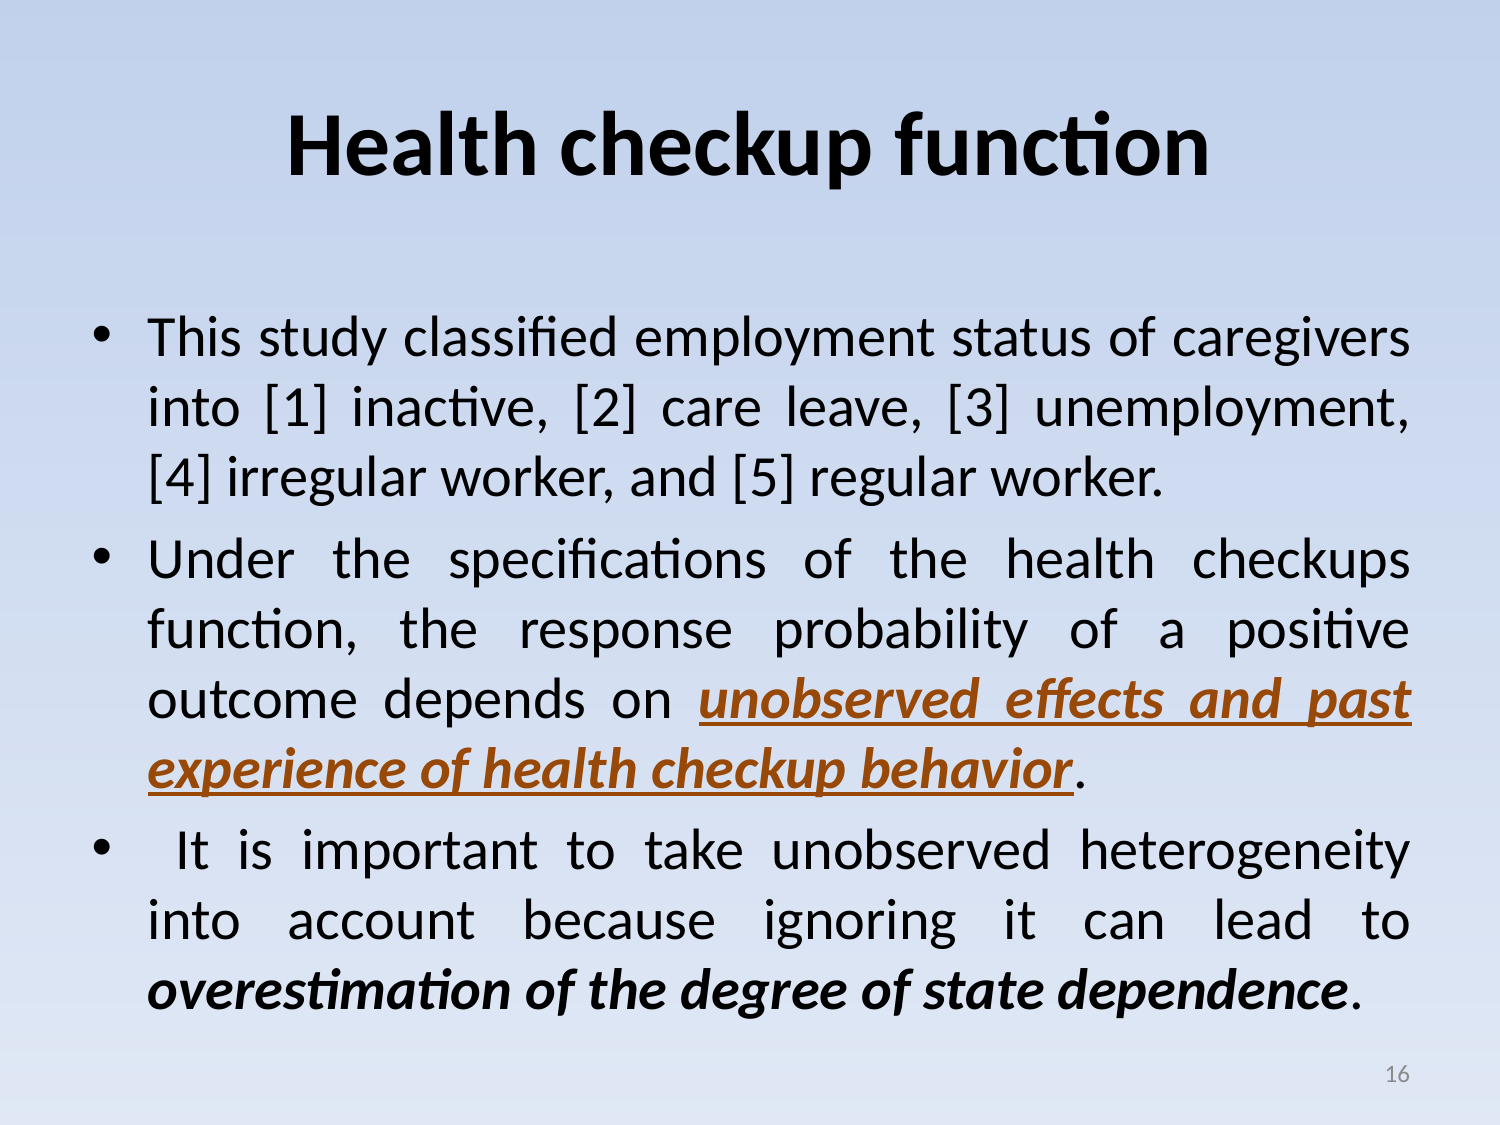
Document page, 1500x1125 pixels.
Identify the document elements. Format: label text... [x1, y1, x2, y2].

list This study classified employment status of caregivers into [1] inactive, [2] care leave, [3] unemployment, [4] irregular worker, and [5] regular worker. Under the specifications of the health checkups function, the response probability of a positive outcome depends on unobserved effects and past experience of health checkup behavior. It is important to take unobserved heterogeneity into account because ignoring it can lead to overestimation of the degree of state dependence. [76, 290, 1427, 1059]
title Health checkup function [75, 45, 1425, 233]
slide_number 16 [1074, 1042, 1425, 1103]
